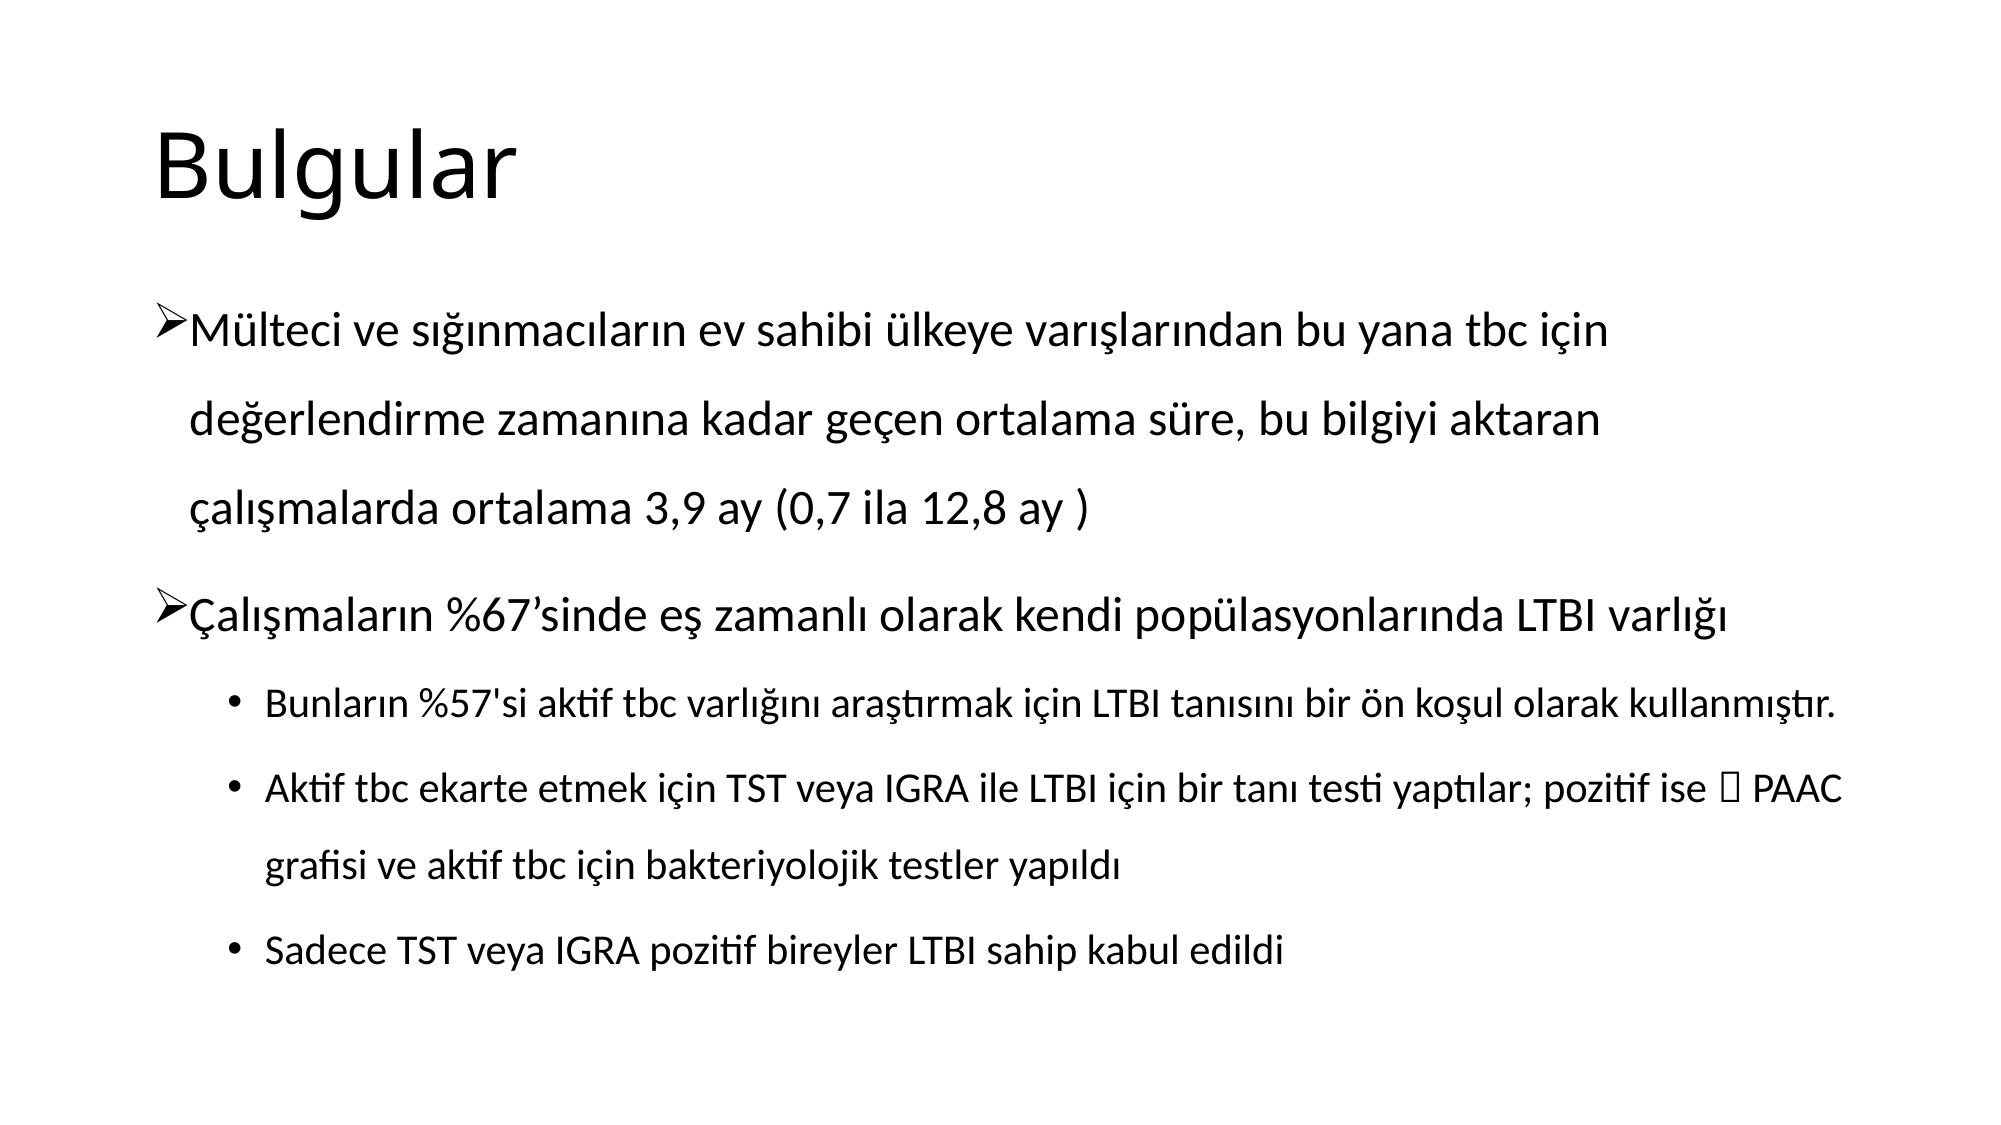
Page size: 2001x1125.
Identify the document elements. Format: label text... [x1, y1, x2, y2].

title Bulgular [137, 59, 1863, 259]
list Mülteci ve sığınmacıların ev sahibi ülkeye varışlarından bu yana tbc için değerlendirme zamanına kadar geçen ortalama süre, bu bilgiyi aktaran çalışmalarda ortalama 3,9 ay (0,7 ila 12,8 ay ) Çalışmaların %67’sinde eş zamanlı olarak kendi popülasyonlarında LTBI varlığı Bunların %57'si aktif tbc varlığını araştırmak için LTBI tanısını bir ön koşul olarak kullanmıştır. Aktif tbc ekarte etmek için TST veya IGRA ile LTBI için bir tanı testi yaptılar; pozitif ise  PAAC grafisi ve aktif tbc için bakteriyolojik testler yapıldı Sadece TST veya IGRA pozitif bireyler LTBI sahip kabul edildi [137, 259, 1863, 1014]
